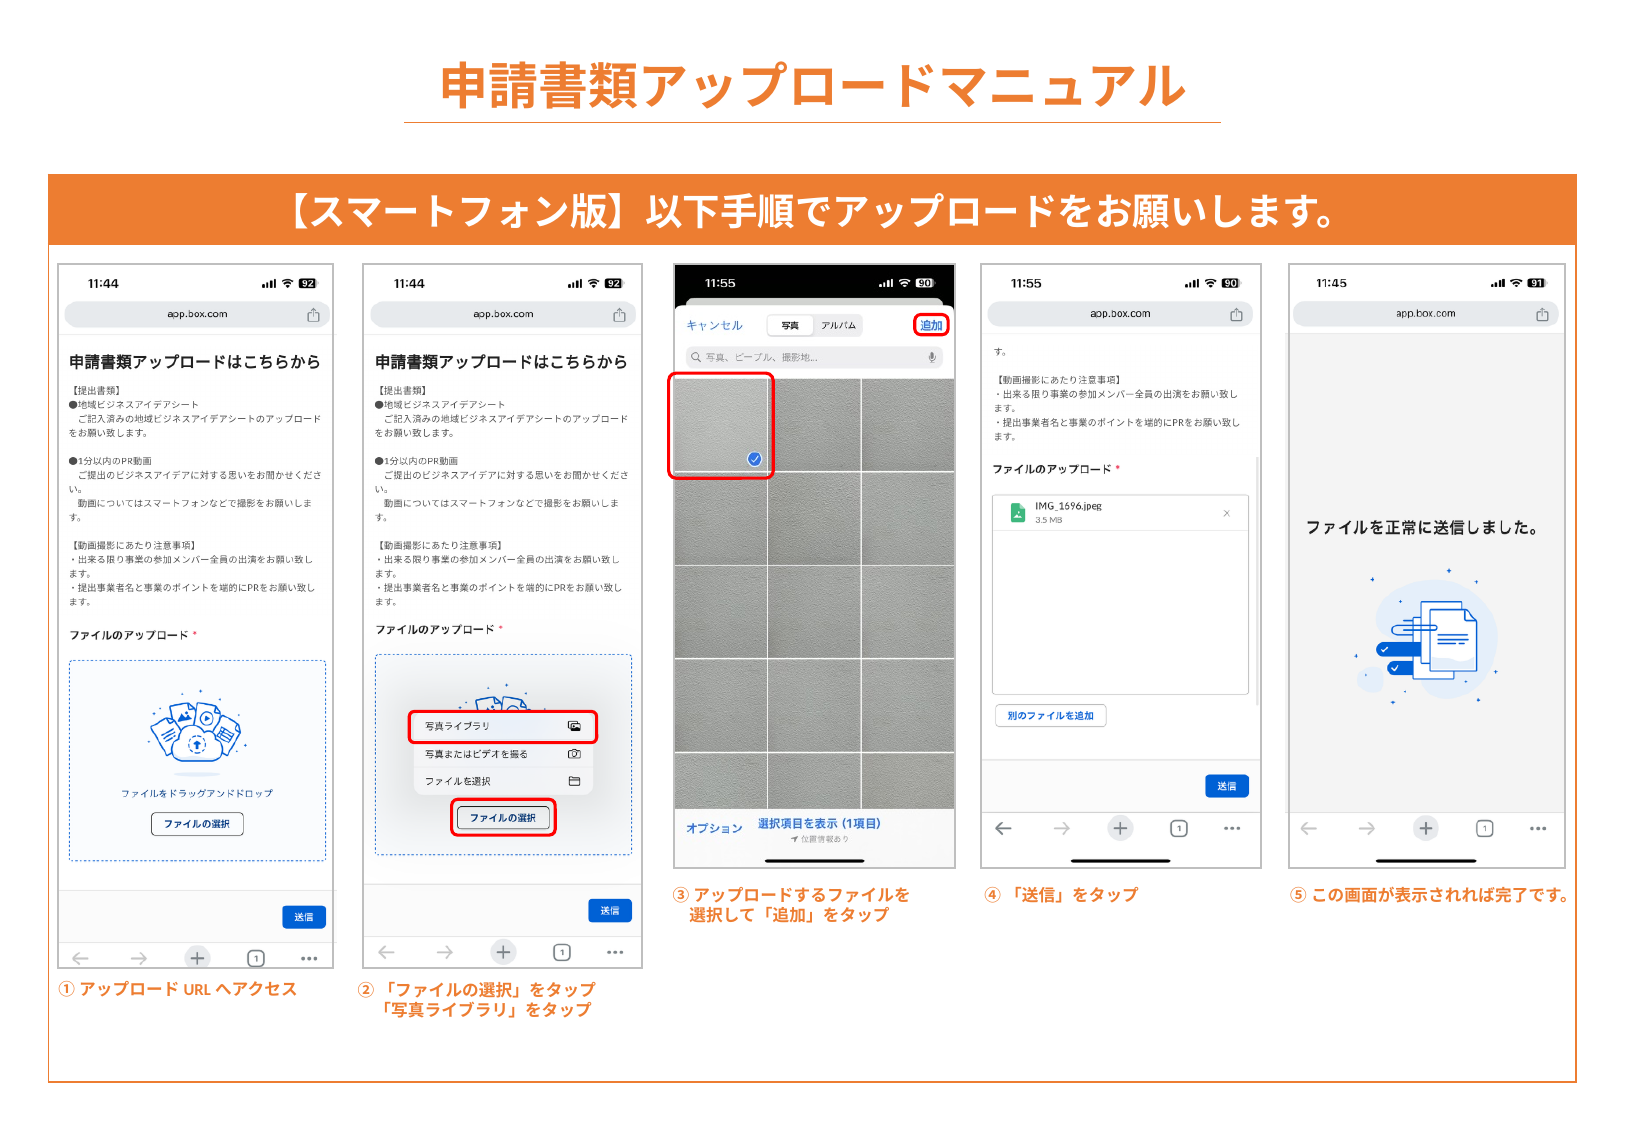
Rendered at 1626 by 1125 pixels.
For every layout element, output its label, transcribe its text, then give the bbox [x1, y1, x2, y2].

picture [674, 264, 954, 868]
text_box [667, 372, 674, 479]
table_header 【スマートフォン版】以下手順でアップロードをお願いします。 [49, 176, 1575, 243]
picture [982, 345, 1259, 455]
picture [980, 457, 1260, 868]
picture [980, 264, 1260, 341]
text_box ④「送信」をタップ [969, 877, 1154, 913]
picture [57, 264, 337, 969]
text_box 申請書類アップロードマニュアル [240, 46, 1385, 122]
text_box ③アップロードするファイルを 選択して「追加」をタップ [657, 877, 926, 933]
text_box [980, 263, 1262, 869]
text_box ②「ファイルの選択」をタップ 「写真ライブラリ」をタップ [342, 972, 611, 1027]
text_box ⑤この画面が表示されれば完了です。 [1275, 877, 1593, 913]
table_cell [49, 245, 1575, 1081]
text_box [1285, 264, 1566, 868]
picture [363, 264, 643, 969]
text_box ①アップロードURLへアクセス [43, 971, 313, 1007]
